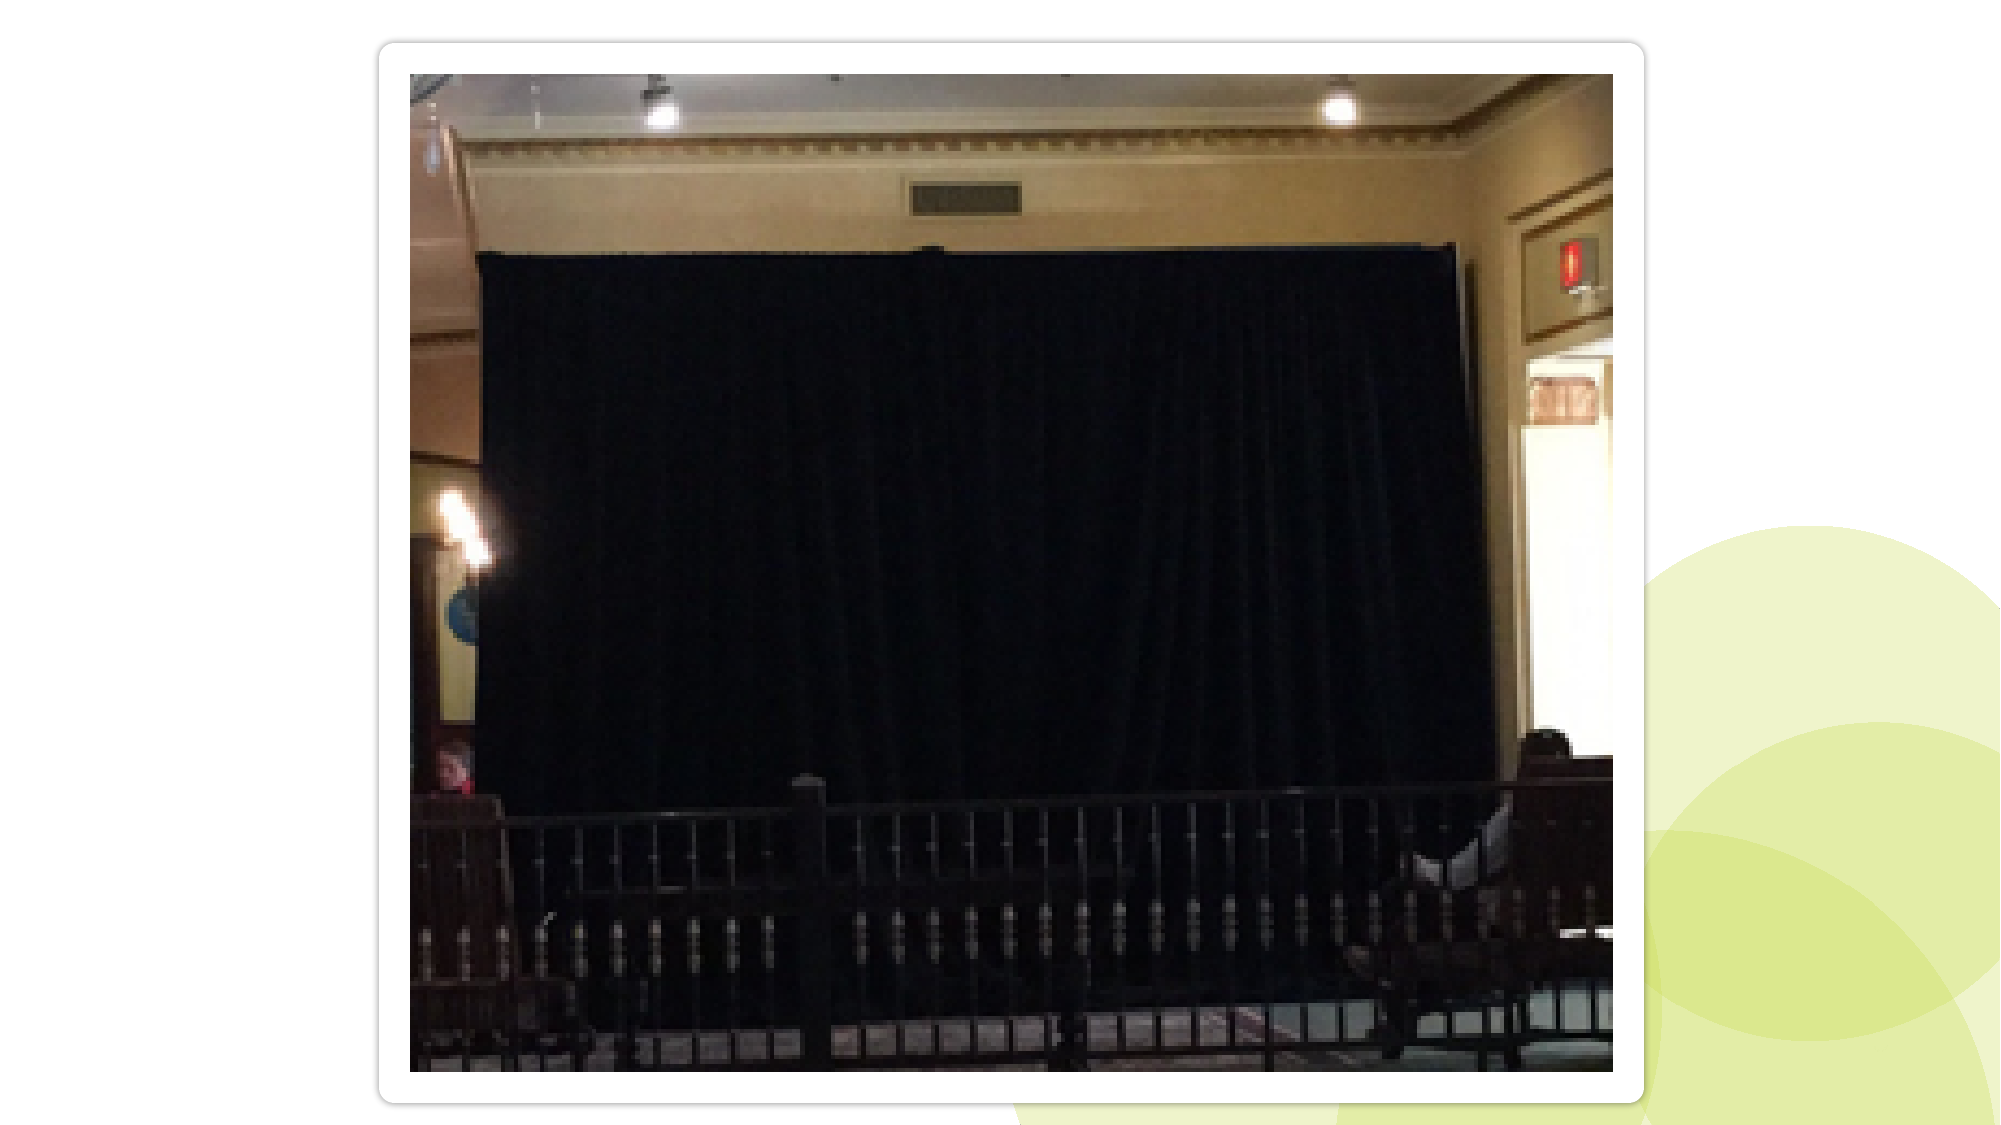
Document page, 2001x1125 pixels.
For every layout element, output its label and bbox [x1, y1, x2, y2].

picture [999, 526, 2000, 1125]
picture [410, 73, 1613, 1073]
